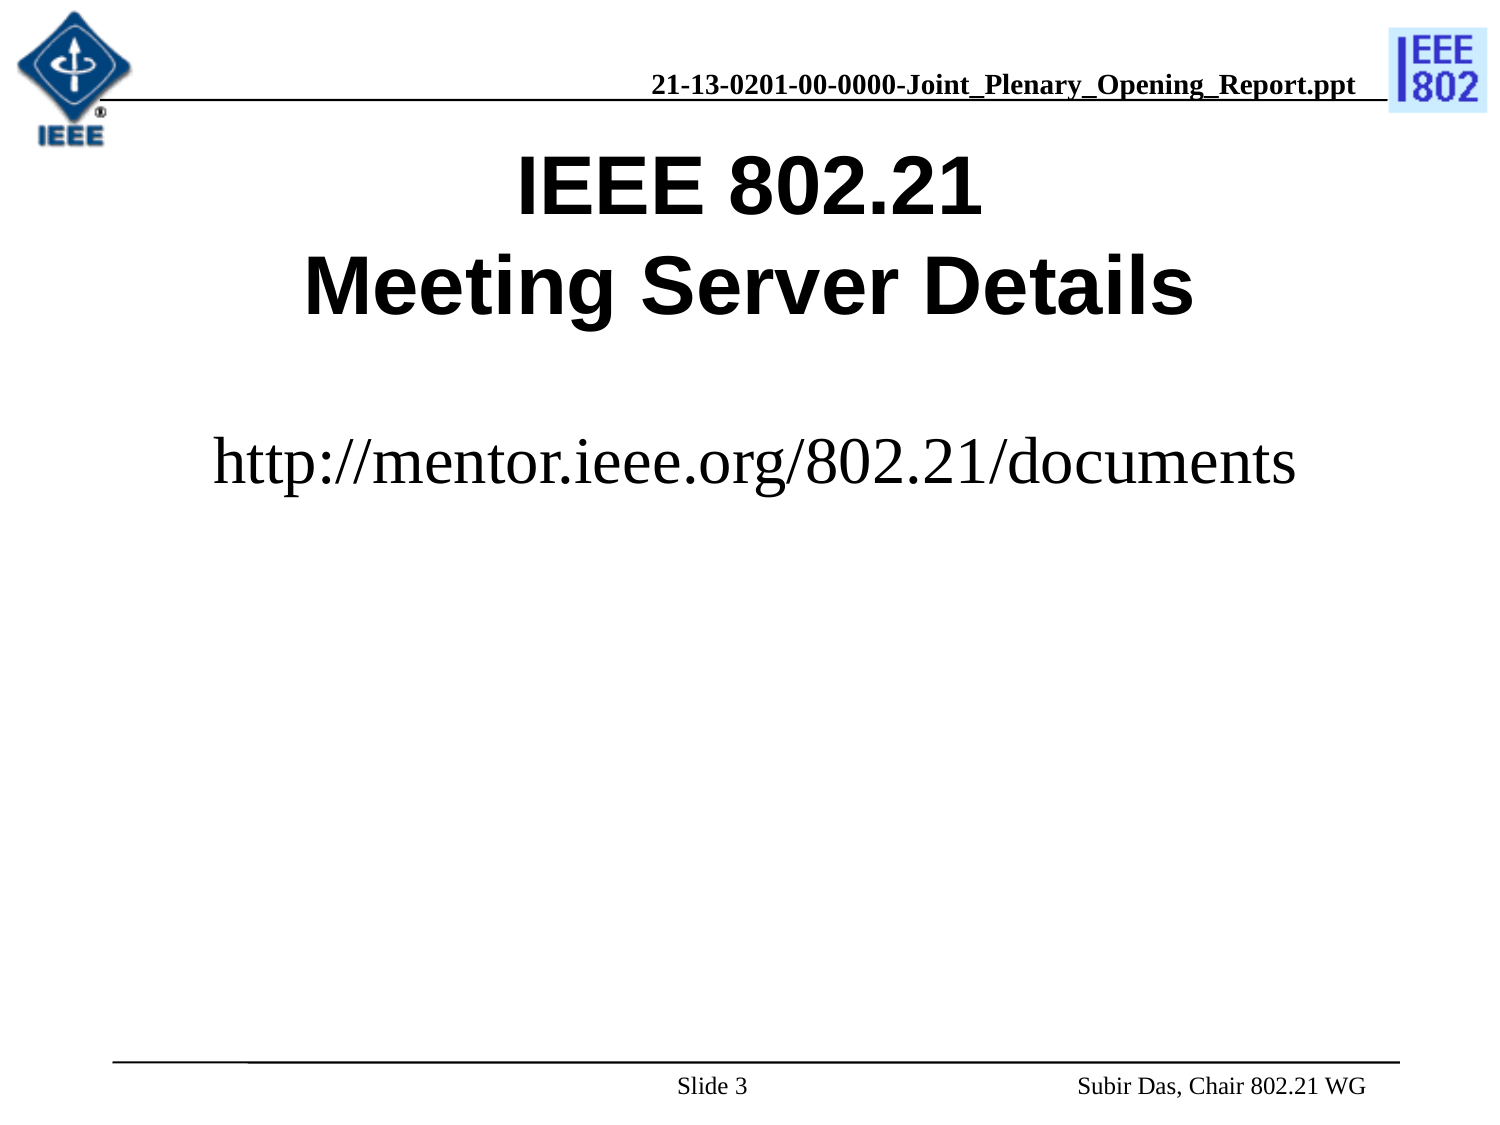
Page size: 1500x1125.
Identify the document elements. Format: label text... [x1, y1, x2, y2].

picture [1374, 9, 1499, 138]
title IEEE 802.21 Meeting Server Details [112, 112, 1388, 351]
text_box Subir Das, Chair 802.21 WG [1050, 1062, 1412, 1106]
text_box Slide 3 [662, 1062, 788, 1093]
text_box http://mentor.ieee.org/802.21/documents [149, 424, 1363, 950]
picture [12, 9, 137, 150]
